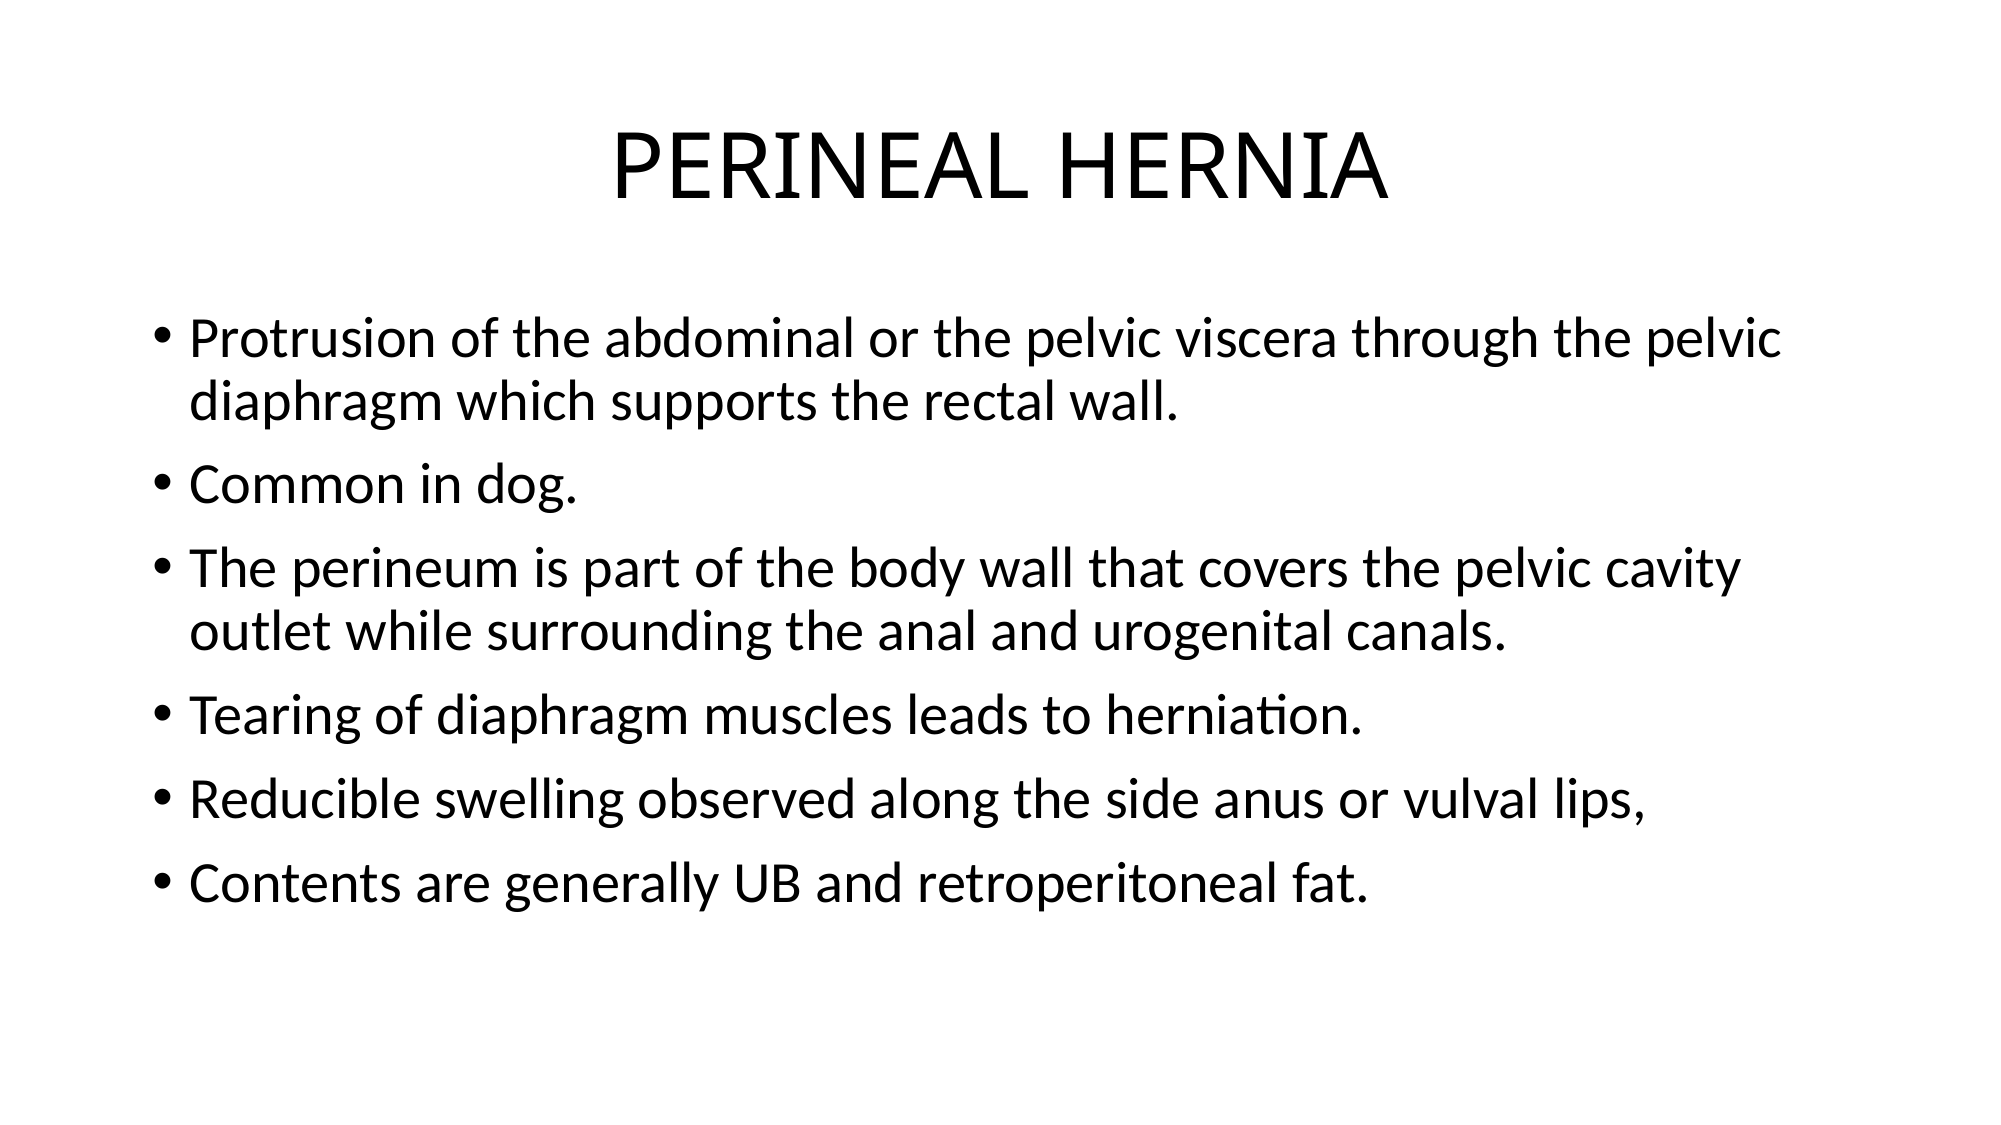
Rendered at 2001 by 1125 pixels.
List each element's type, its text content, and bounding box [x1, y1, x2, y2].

title PERINEAL HERNIA [137, 59, 1863, 278]
list Protrusion of the abdominal or the pelvic viscera through the pelvic diaphragm which supports the rectal wall. Common in dog. The perineum is part of the body wall that covers the pelvic cavity outlet while surrounding the anal and urogenital canals. Tearing of diaphragm muscles leads to herniation. Reducible swelling observed along the side anus or vulval lips, Contents are generally UB and retroperitoneal fat. [137, 299, 1863, 1014]
